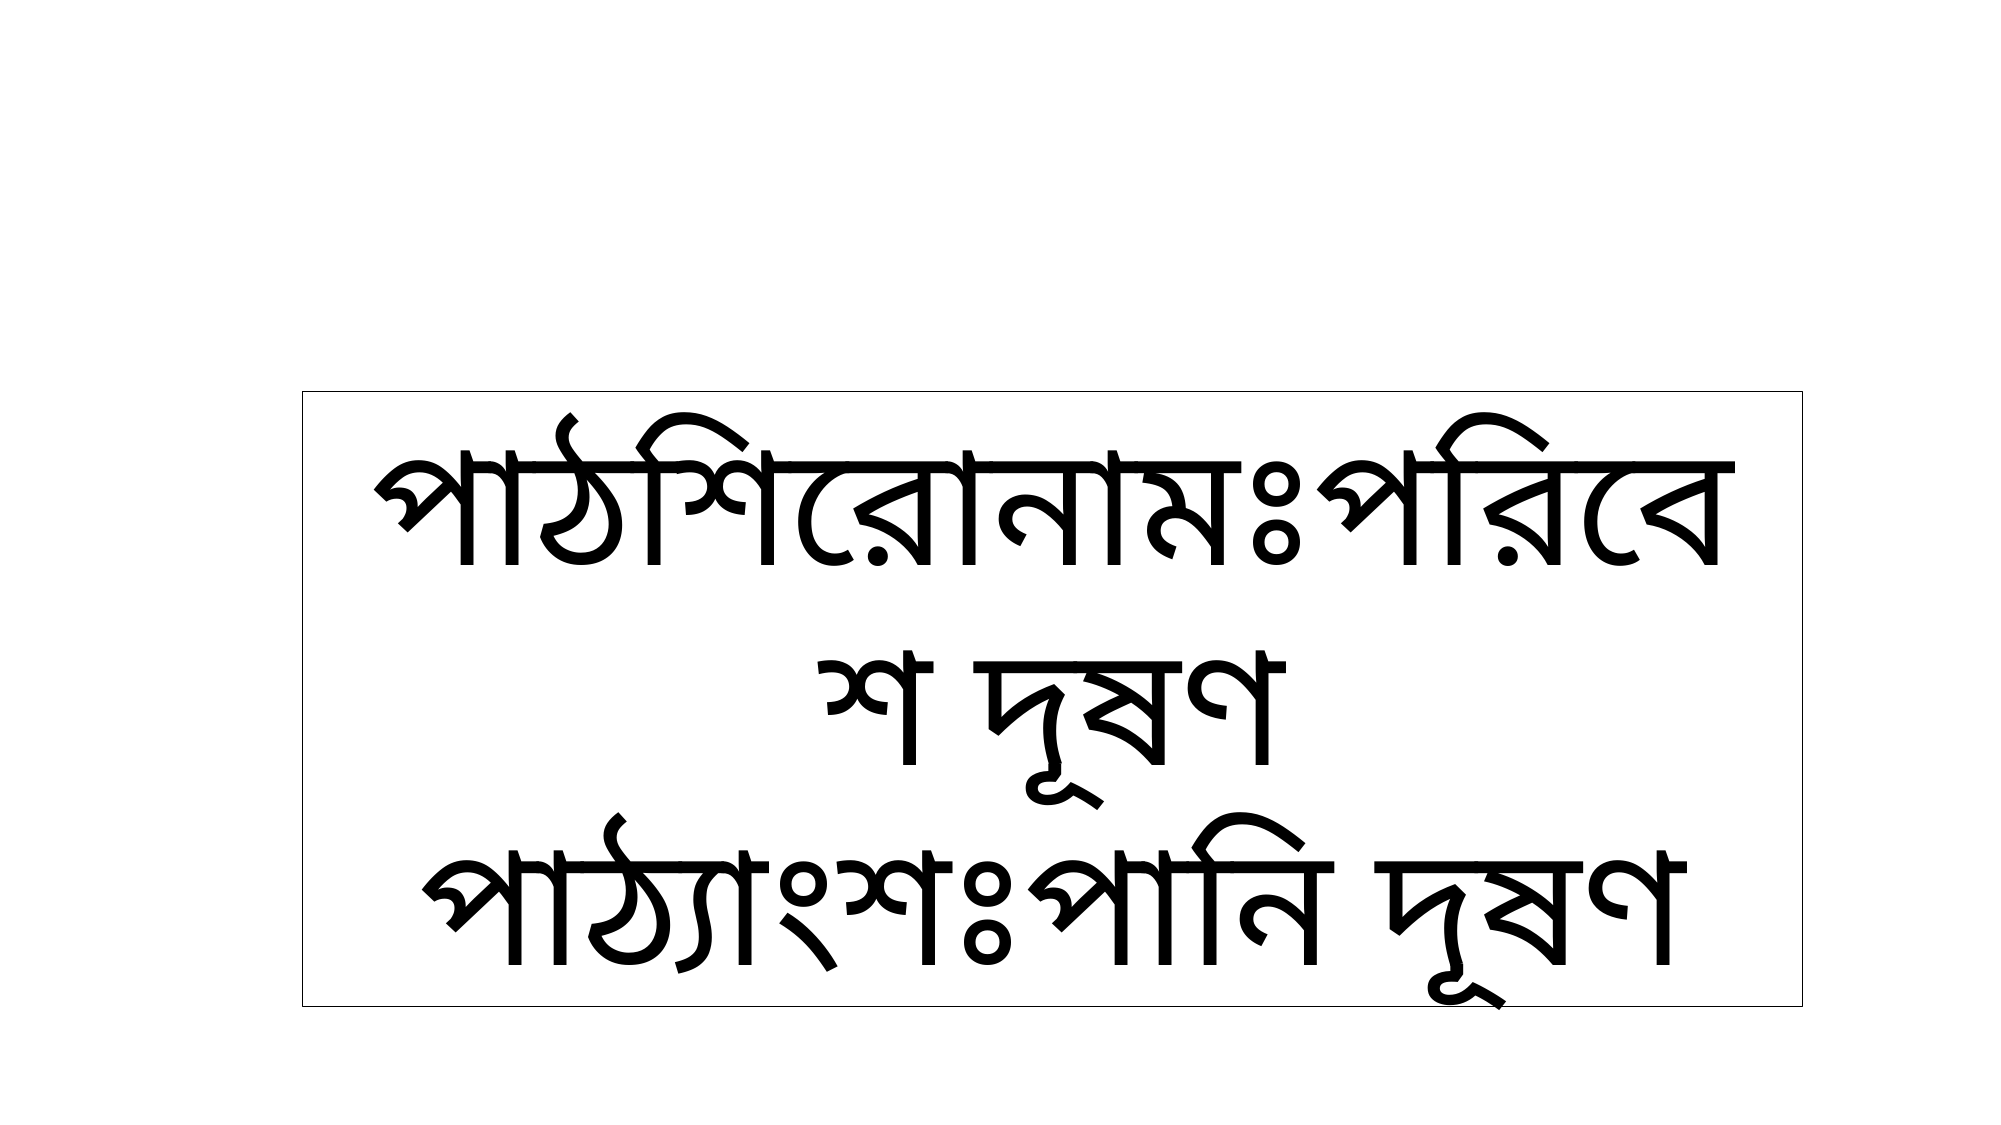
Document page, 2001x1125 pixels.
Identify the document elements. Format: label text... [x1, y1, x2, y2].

text_box পাঠশিরোনামঃপরিবেশ দূষণ পাঠ্যাংশঃপানি দূষণ [302, 391, 1803, 1006]
